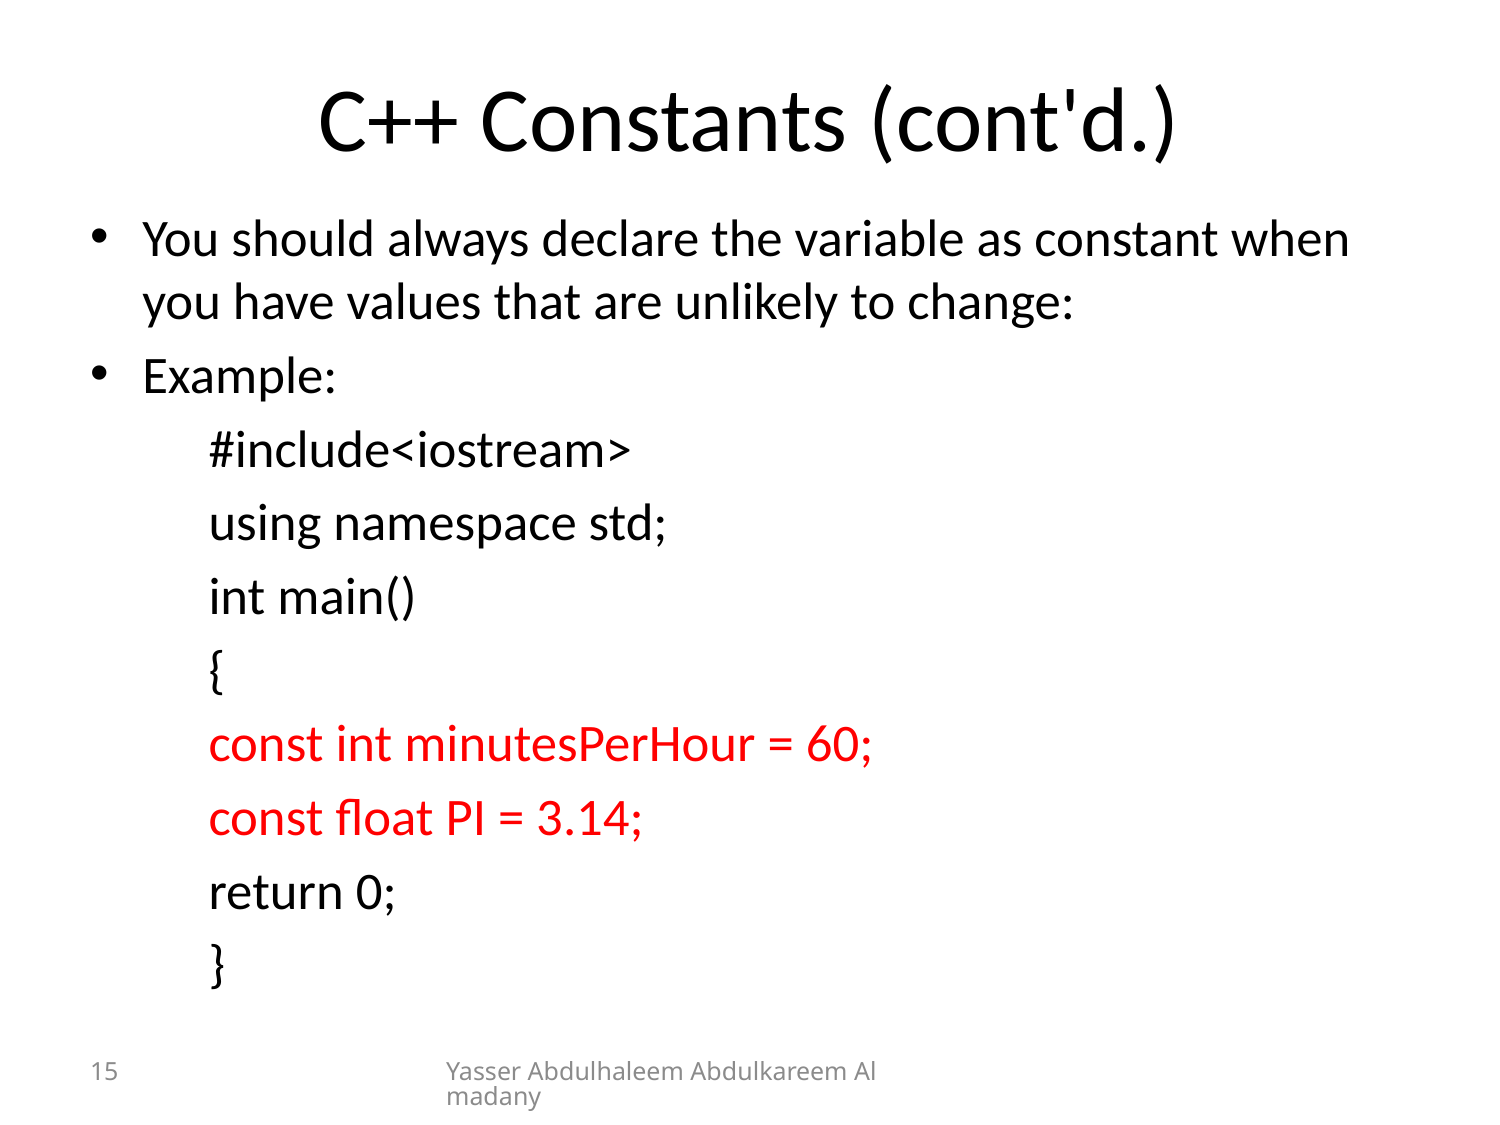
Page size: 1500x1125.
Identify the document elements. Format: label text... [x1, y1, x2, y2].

list You should always declare the variable as constant when you have values that are unlikely to change: Example: #include<iostream> using namespace std; int main() { const int minutesPerHour = 60; const float PI = 3.14; return 0; } [75, 196, 1425, 1005]
title C++ Constants (cont'd.) [75, 45, 1425, 185]
footer Yasser Abdulhaleem Abdulkareem Almadany [512, 1042, 988, 1103]
slide_number 15 [75, 1042, 425, 1103]
